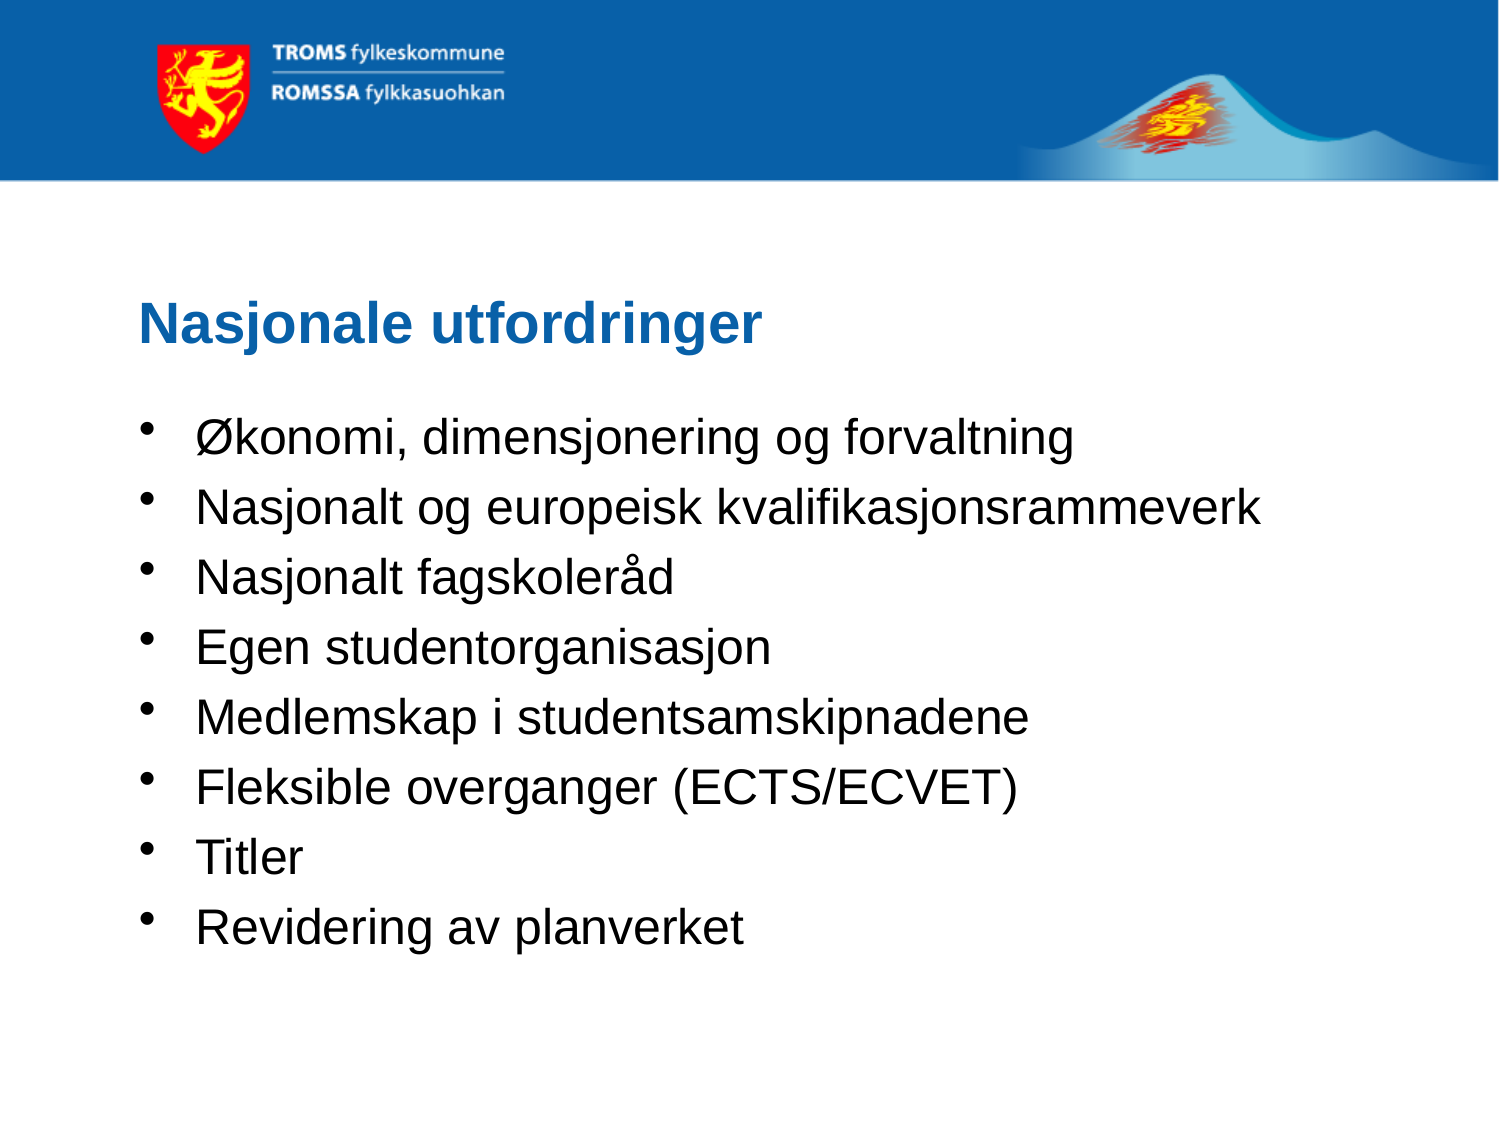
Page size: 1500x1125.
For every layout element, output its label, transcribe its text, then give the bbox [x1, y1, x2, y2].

picture [0, 0, 1500, 182]
title Nasjonale utfordringer [123, 243, 1426, 396]
list Økonomi, dimensjonering og forvaltning Nasjonalt og europeisk kvalifikasjonsrammeverk Nasjonalt fagskoleråd Egen studentorganisasjon Medlemskap i studentsamskipnadene Fleksible overganger (ECTS/ECVET) Titler Revidering av planverket [123, 396, 1426, 1006]
